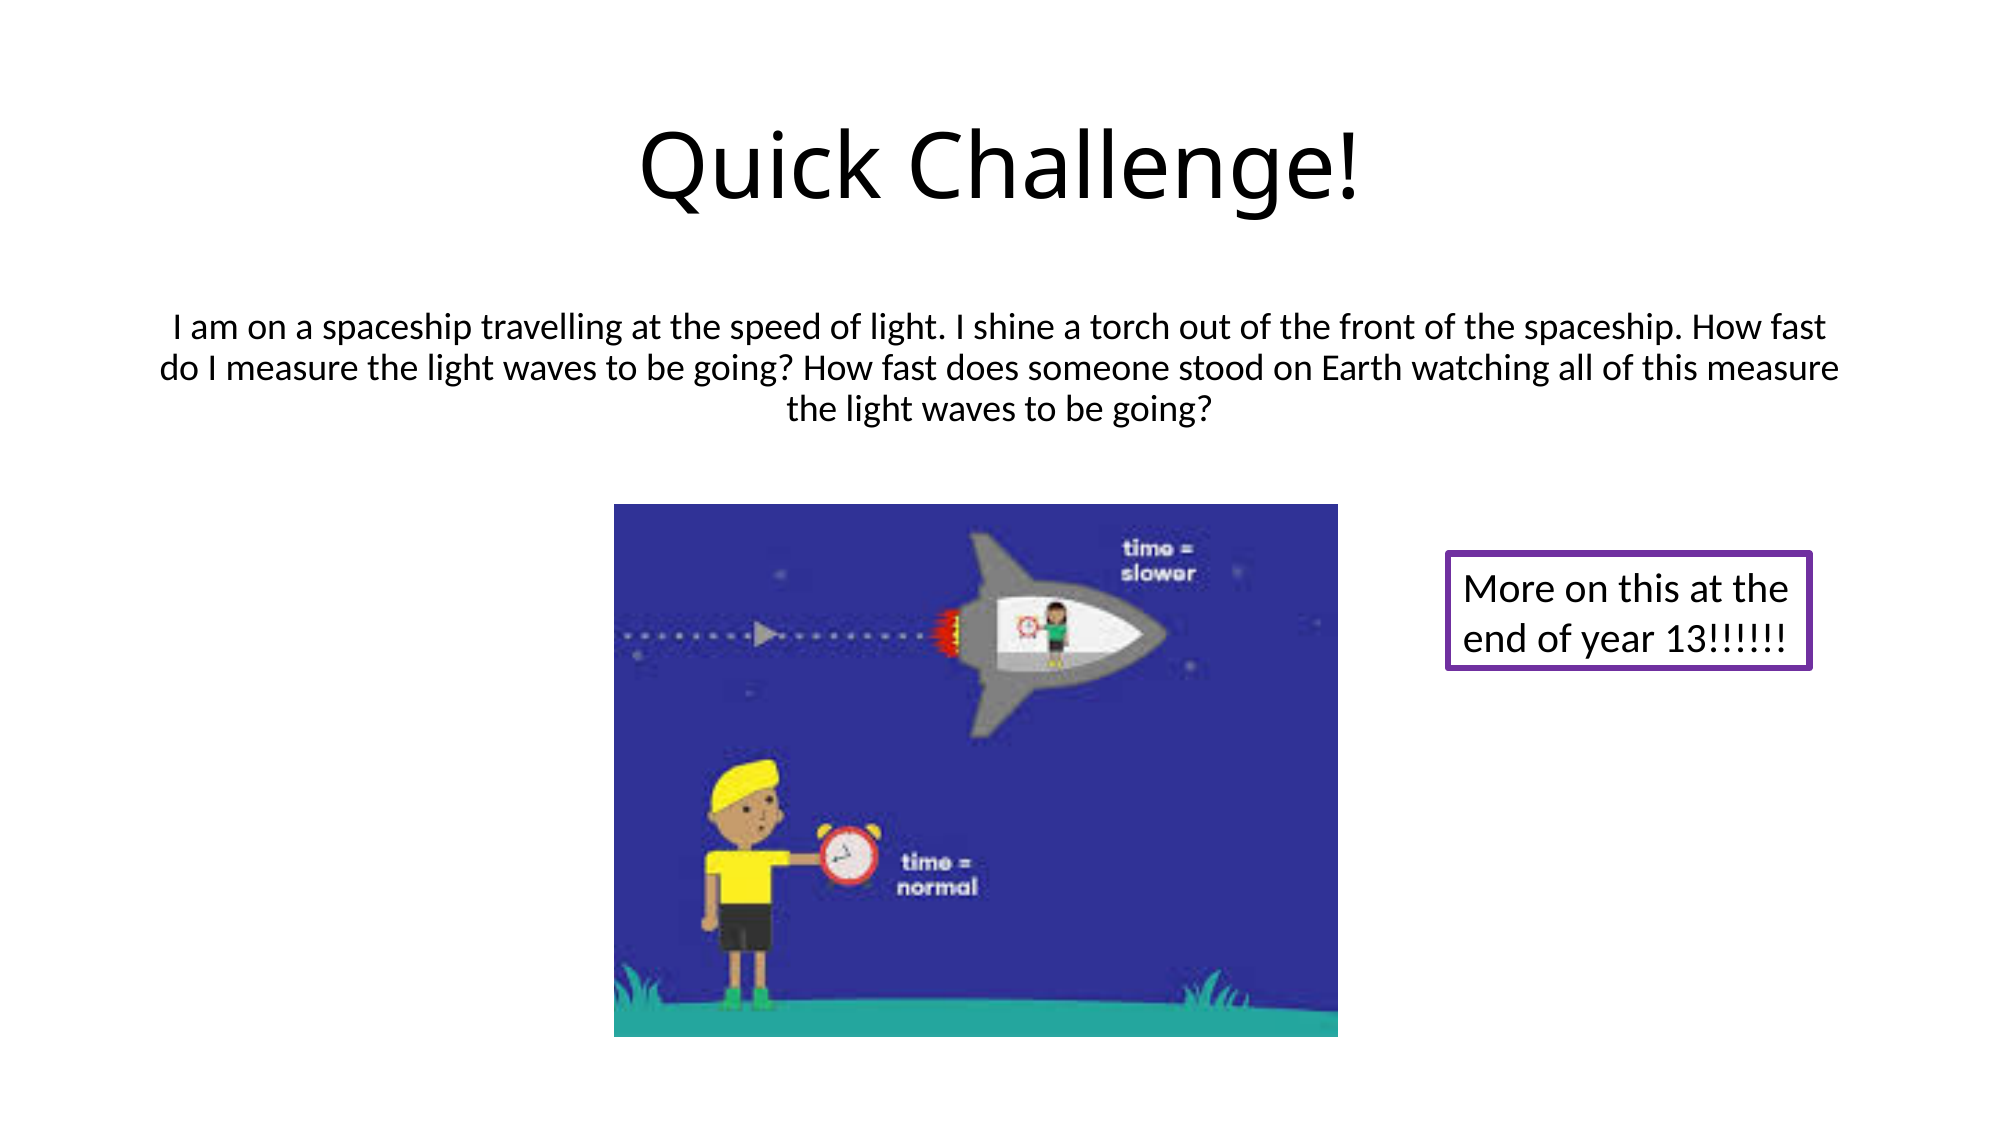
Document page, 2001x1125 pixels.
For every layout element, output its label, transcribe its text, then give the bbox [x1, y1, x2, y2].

text_box More on this at the end of year 13!!!!!! [1448, 553, 1810, 669]
list I am on a spaceship travelling at the speed of light. I shine a torch out of the front of the spaceship. How fast do I measure the light waves to be going? How fast does someone stood on Earth watching all of this measure the light waves to be going? [137, 299, 1863, 438]
title Quick Challenge! [137, 59, 1863, 278]
picture [614, 504, 1338, 1037]
